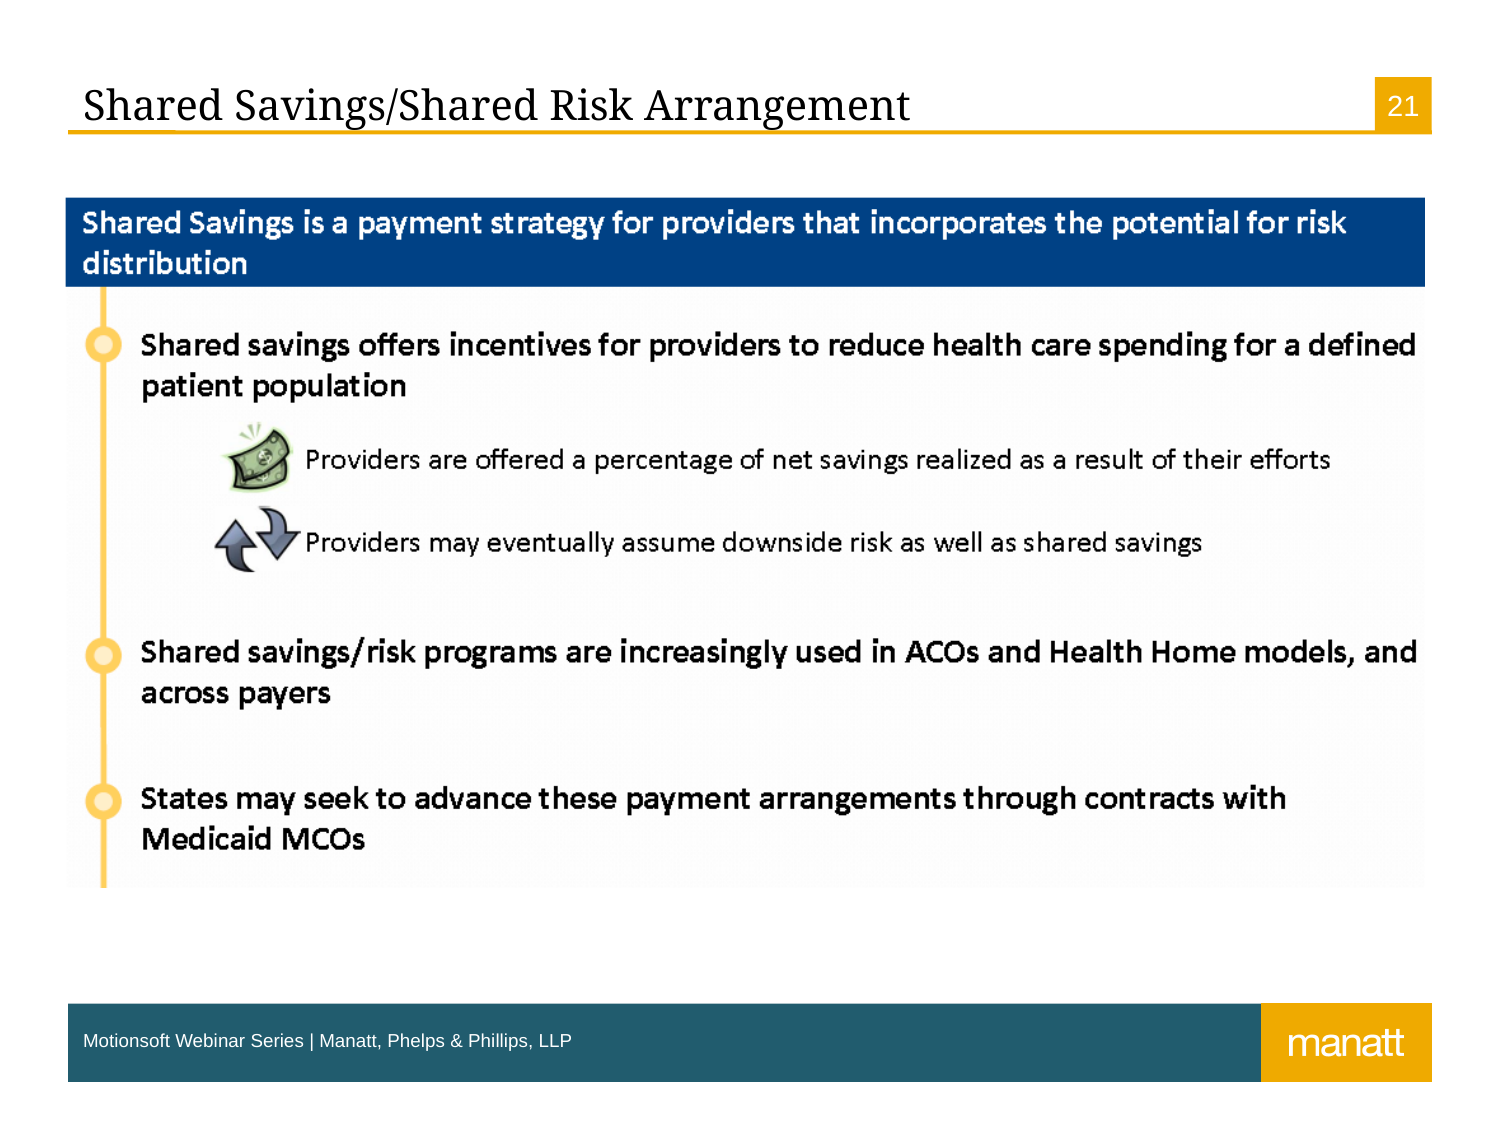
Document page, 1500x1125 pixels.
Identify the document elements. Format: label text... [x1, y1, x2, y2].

title Shared Savings/Shared Risk Arrangement [68, 70, 1375, 137]
picture [1261, 1003, 1432, 1082]
picture [62, 194, 1426, 888]
footer Motionsoft Webinar Series | Manatt, Phelps & Phillips, LLP [68, 1025, 1034, 1059]
